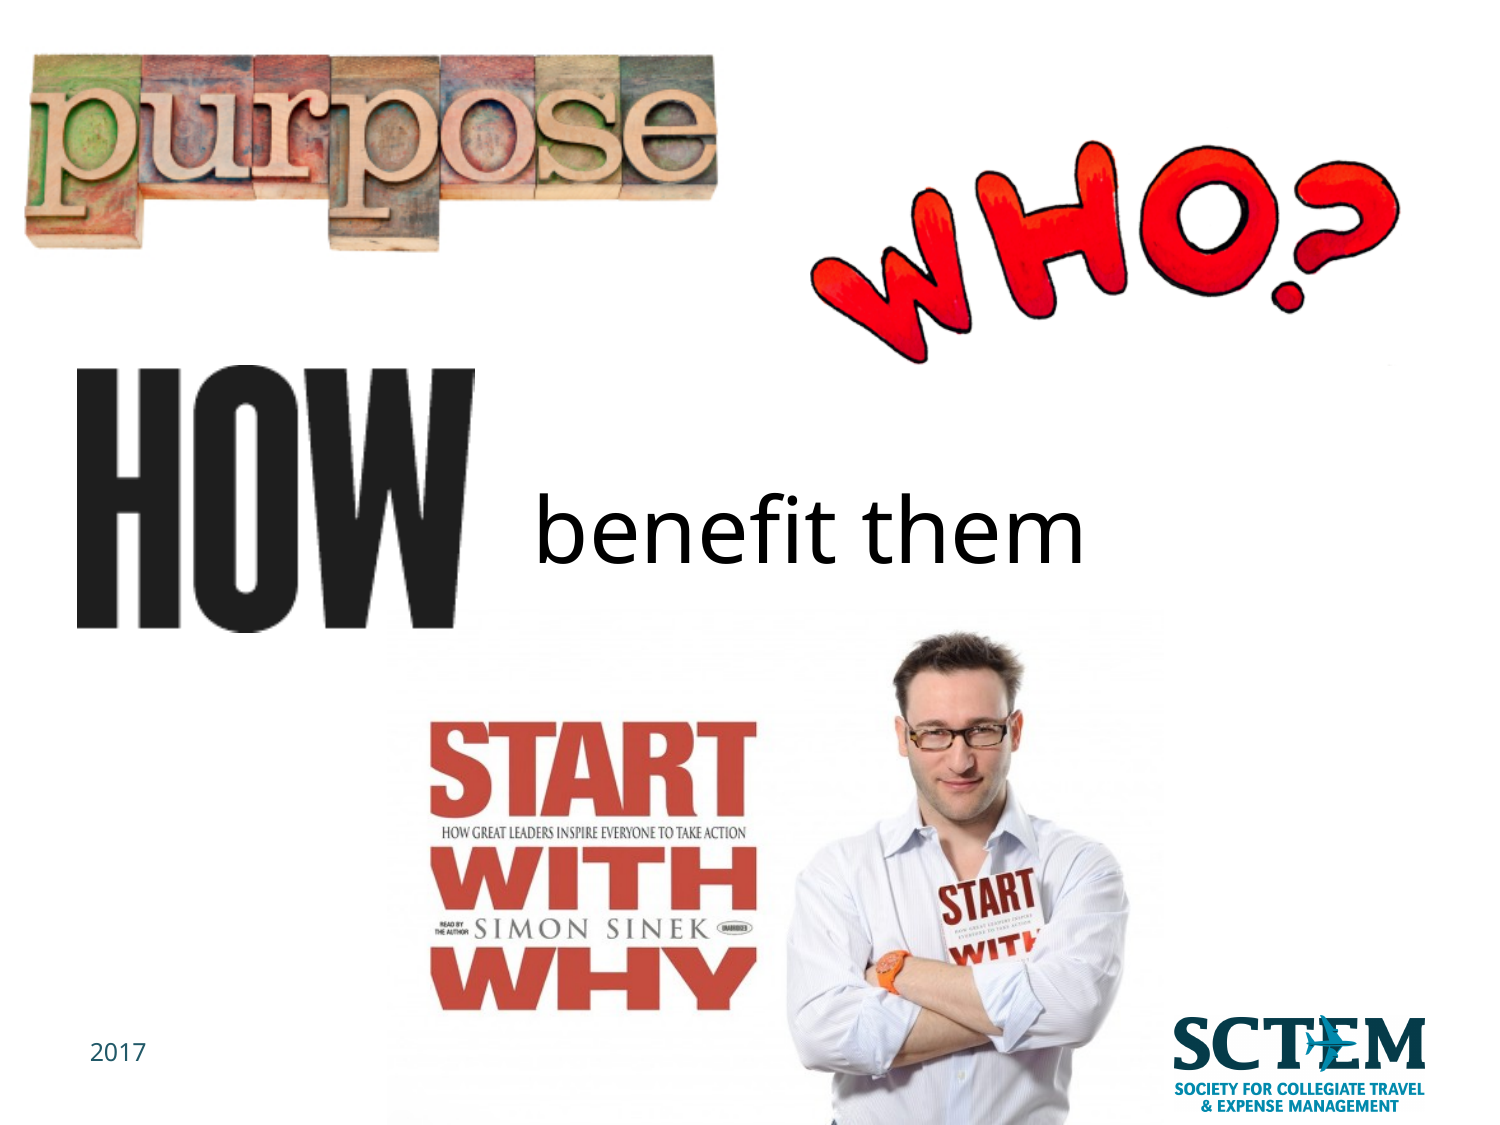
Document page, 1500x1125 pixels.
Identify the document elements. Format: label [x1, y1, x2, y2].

picture [810, 127, 1402, 366]
picture [387, 609, 1164, 1125]
picture [1174, 1015, 1425, 1112]
picture [0, 0, 748, 366]
picture [1174, 1036, 1197, 1063]
text_box [77, 365, 1148, 633]
